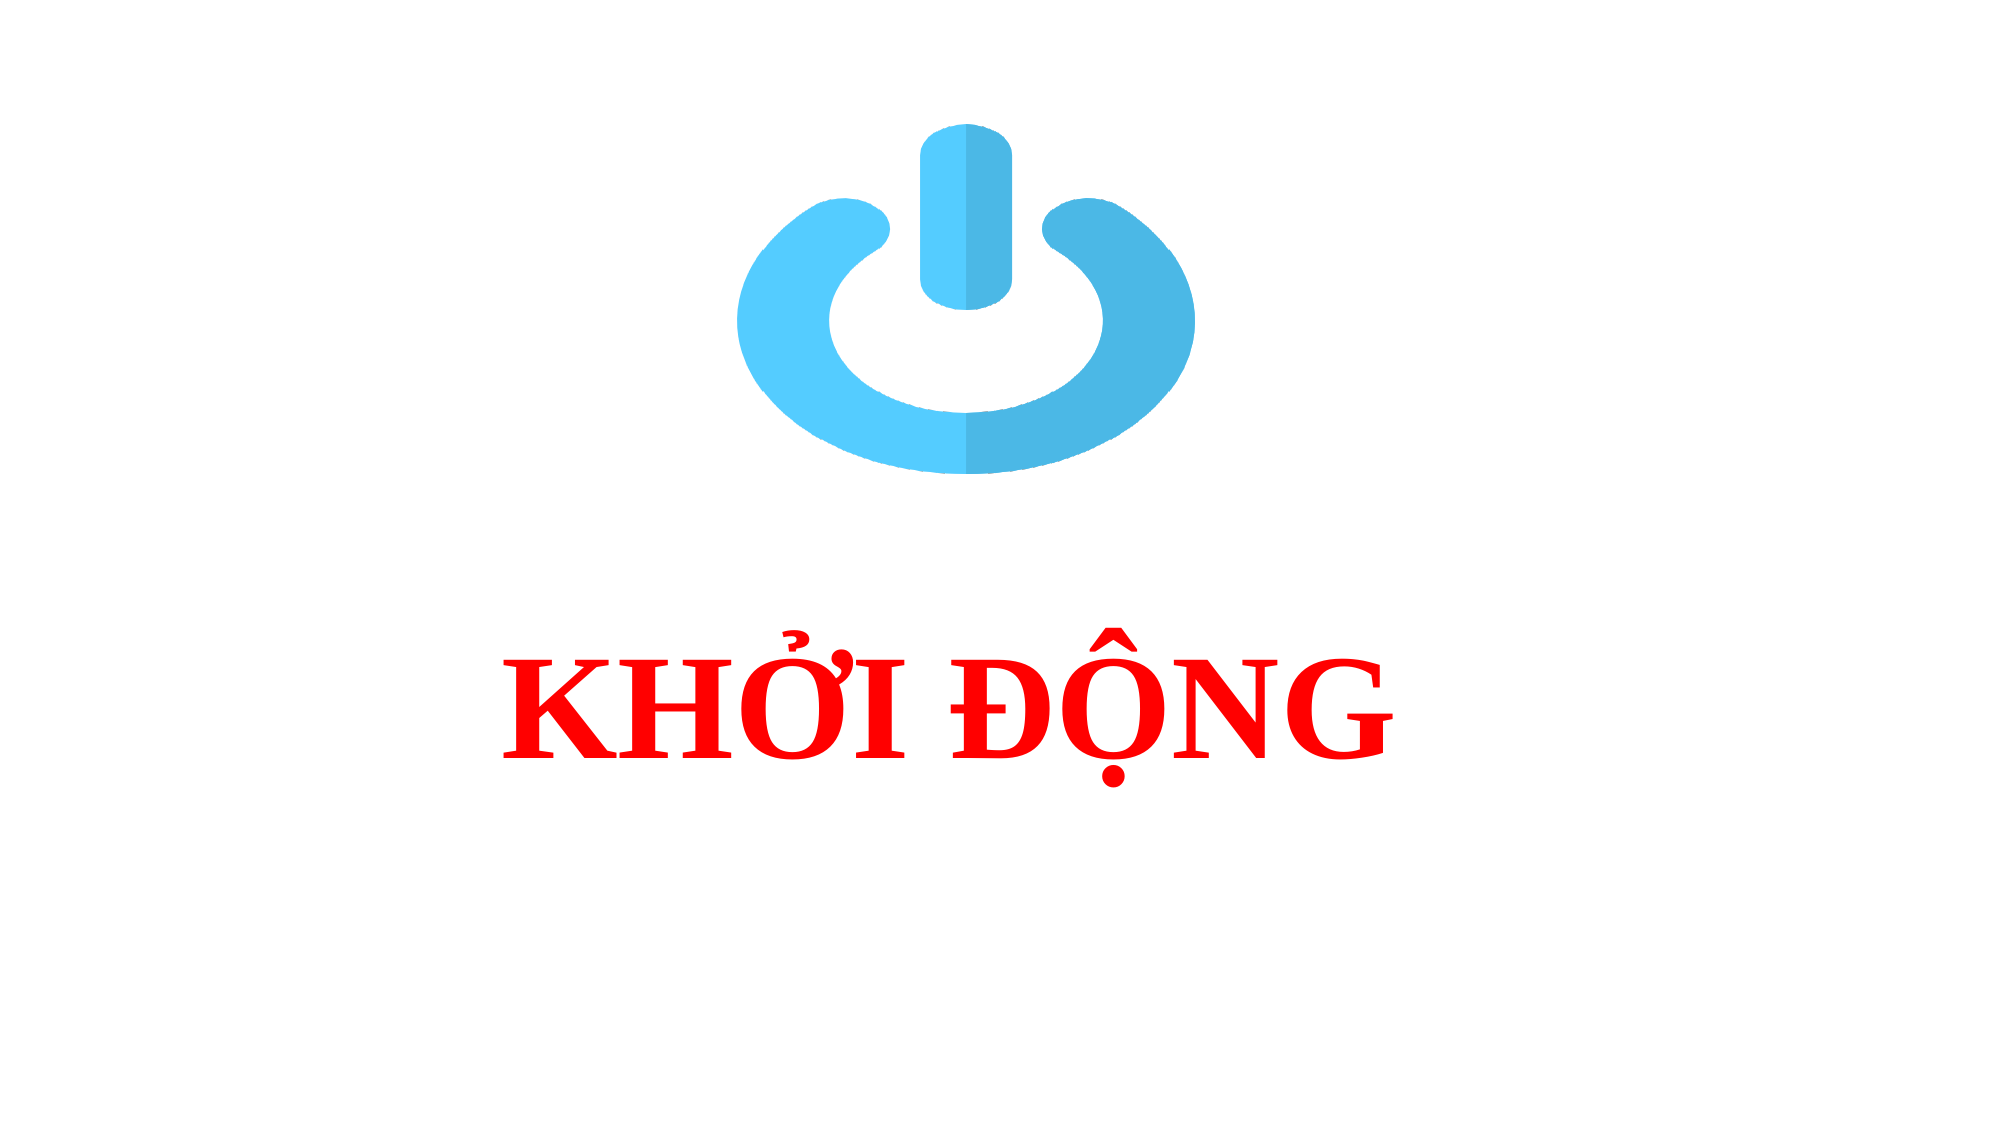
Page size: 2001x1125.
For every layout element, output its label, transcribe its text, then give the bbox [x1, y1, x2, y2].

picture [706, 124, 1227, 474]
text_box KHỞI ĐỘNG [436, 588, 1463, 854]
